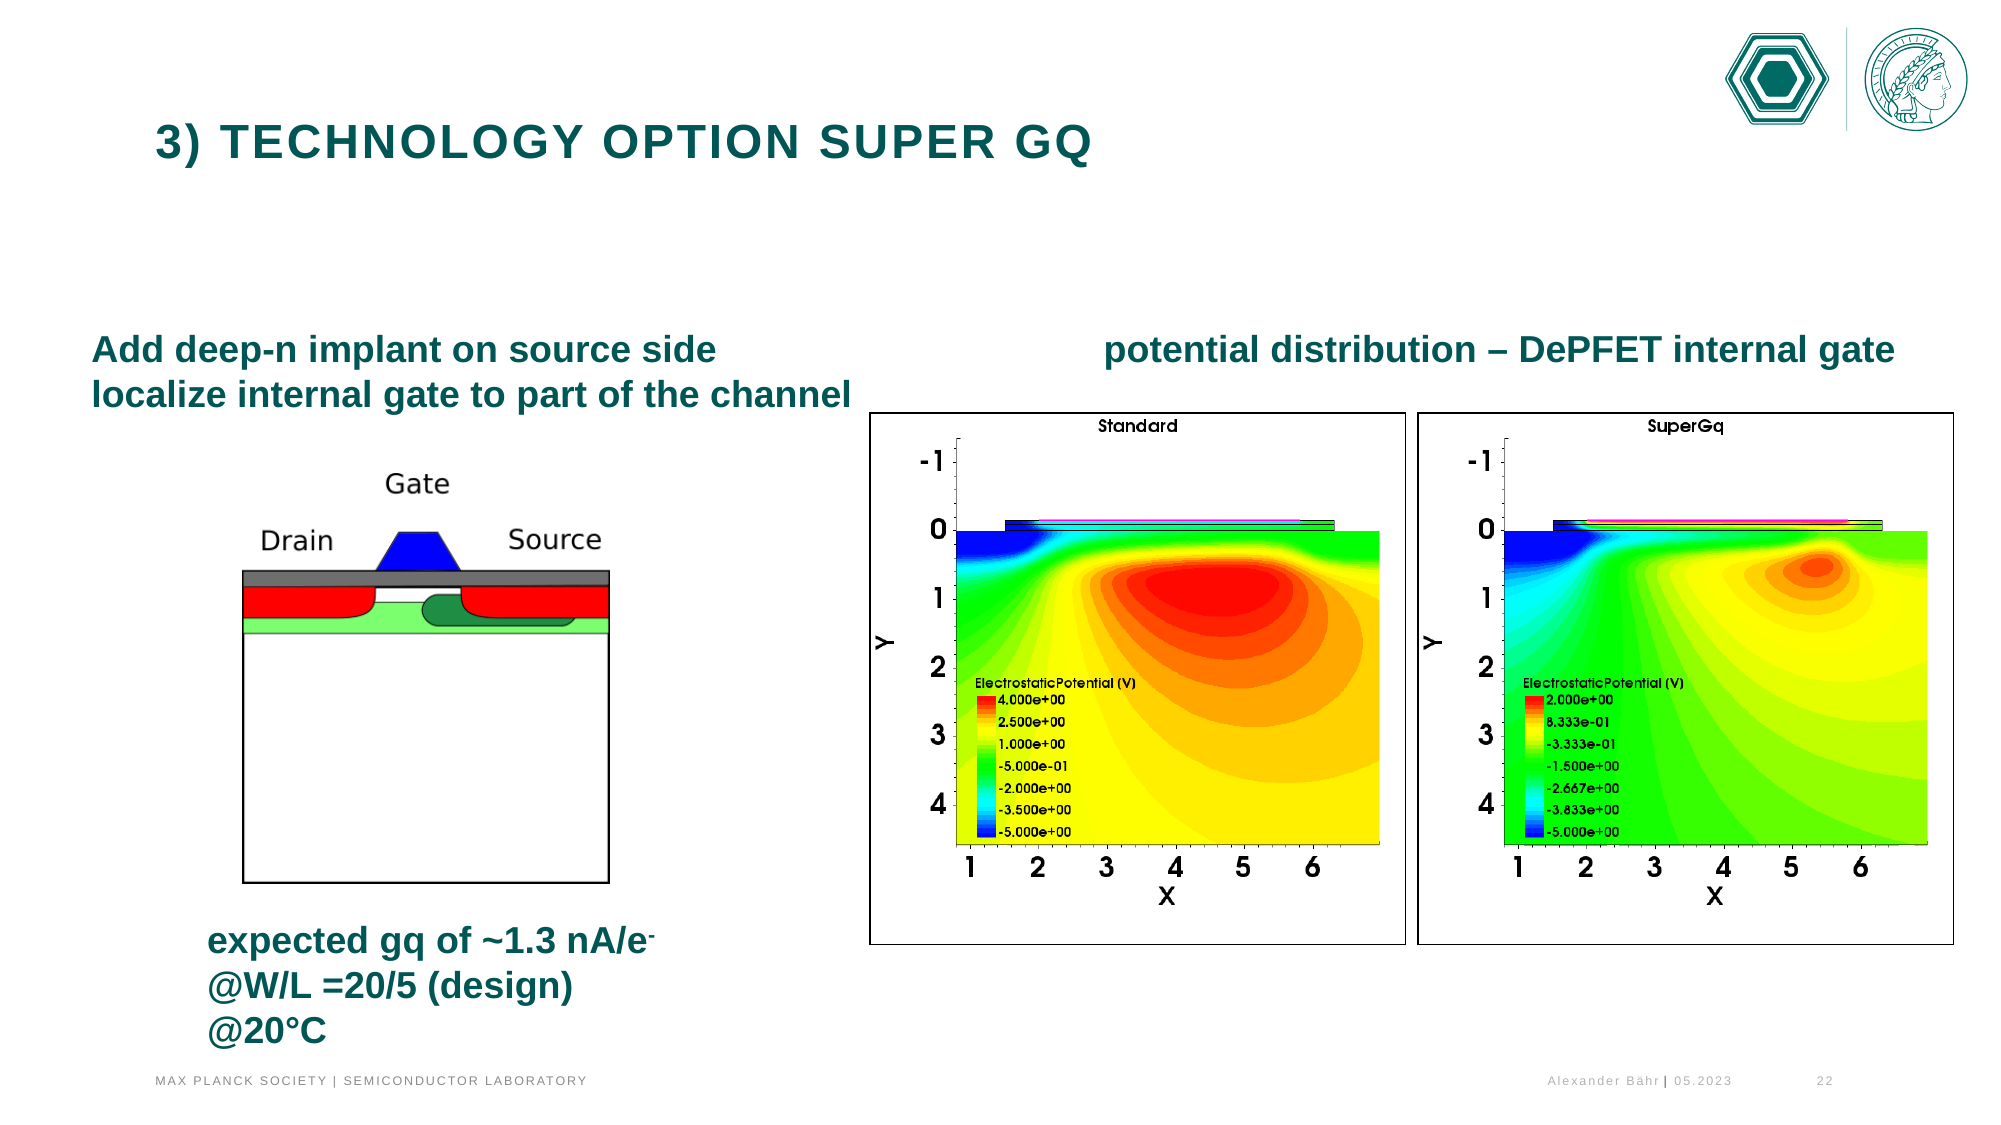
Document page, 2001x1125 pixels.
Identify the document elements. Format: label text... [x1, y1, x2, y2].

picture [1709, 10, 1986, 150]
text_box Add deep-n implant on source side localize internal gate to part of the channel [91, 325, 857, 600]
title 3) Technology option super gq [155, 113, 1845, 271]
picture [1417, 412, 1954, 945]
text_box expected gq of ~1.3 nA/e- @W/L =20/5 (design) @20°C [207, 915, 645, 1059]
slide_number 05.2023 [1674, 1058, 1766, 1089]
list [869, 412, 1406, 945]
slide_number 22 [1778, 1058, 1845, 1089]
footer Alexander Bähr [595, 1058, 1659, 1089]
picture [242, 473, 610, 884]
text_box potential distribution – DePFET internal gate [1103, 325, 1733, 395]
